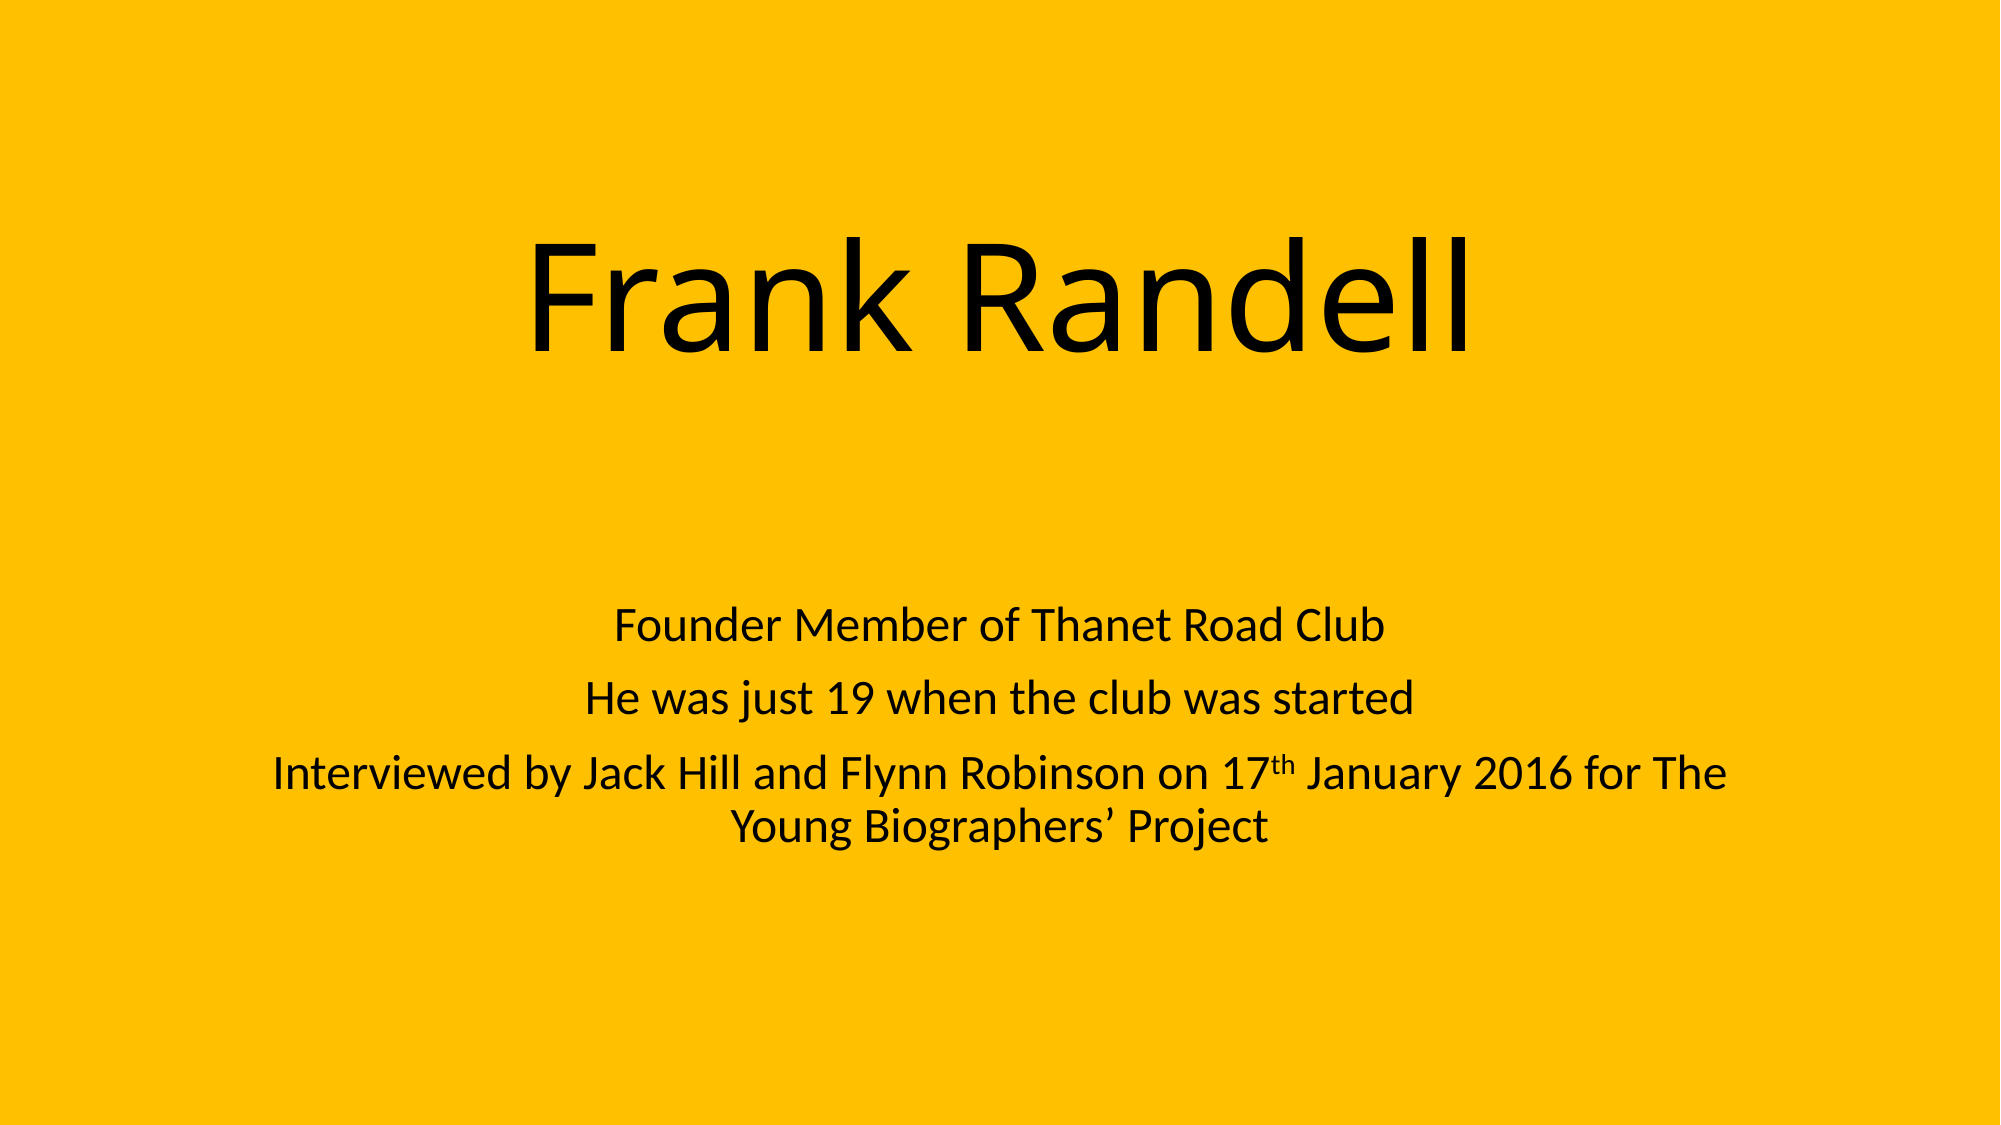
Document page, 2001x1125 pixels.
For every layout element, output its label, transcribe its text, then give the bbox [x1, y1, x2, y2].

subtitle Founder Member of Thanet Road Club He was just 19 when the club was started Interviewed by Jack Hill and Flynn Robinson on 17th January 2016 for The Young Biographers’ Project [249, 590, 1750, 863]
title Frank Randell [249, 184, 1750, 392]
